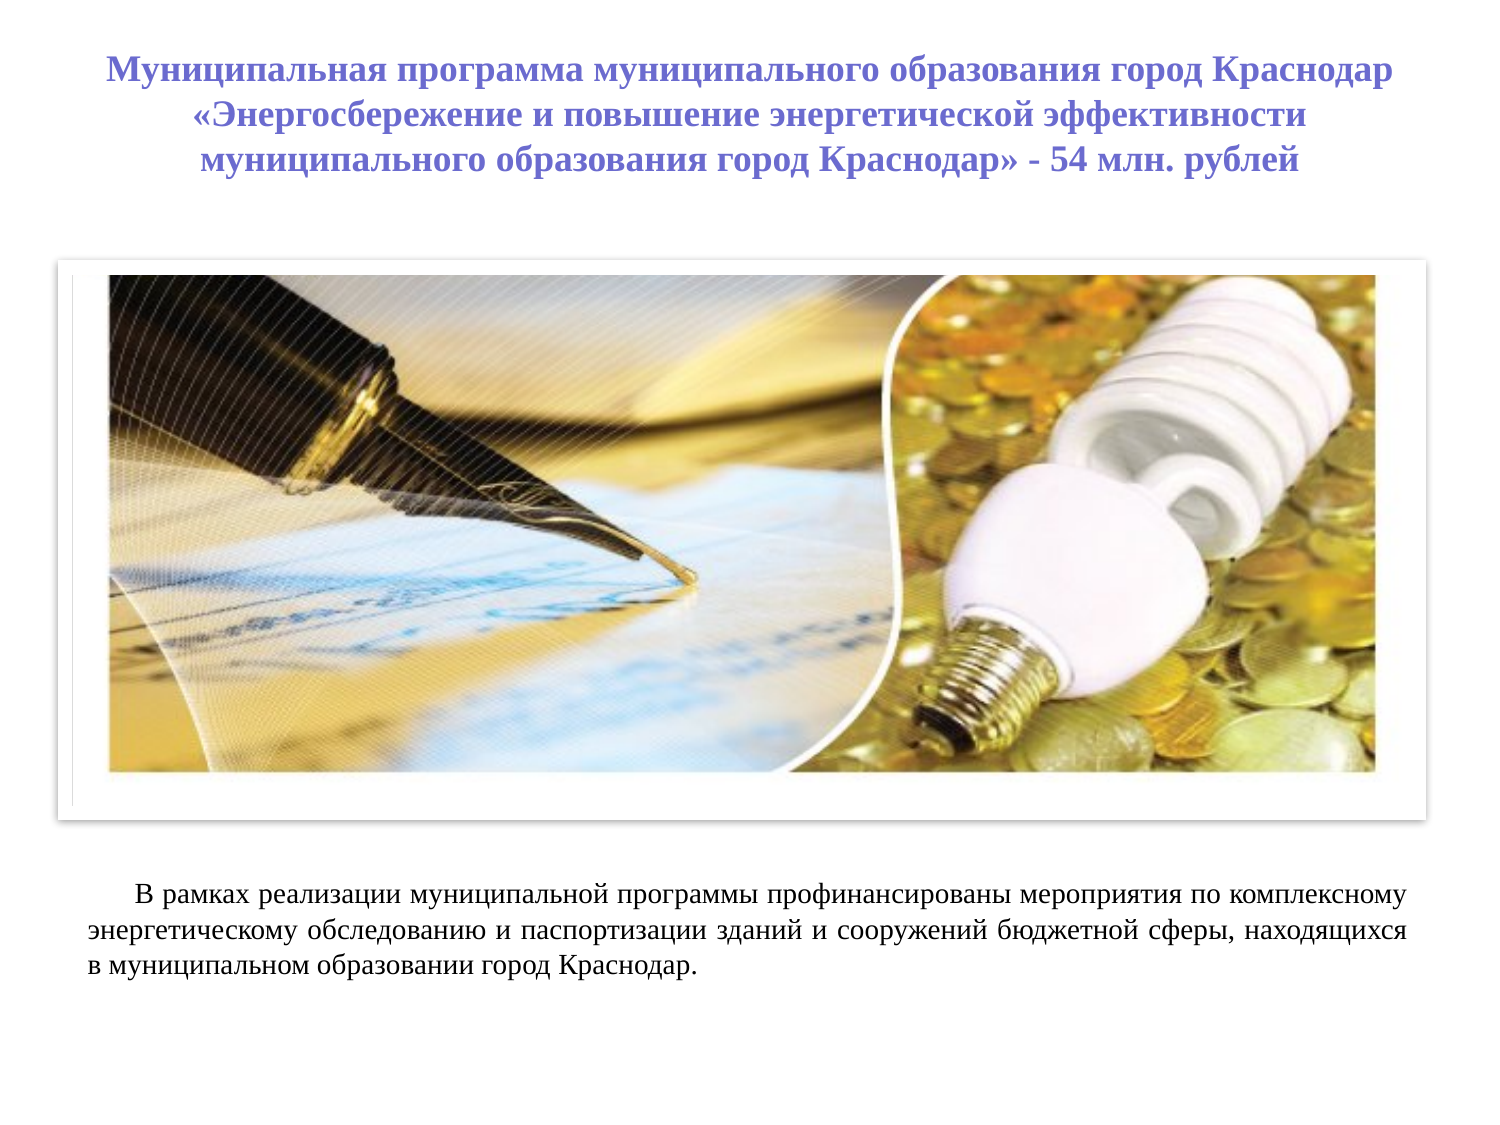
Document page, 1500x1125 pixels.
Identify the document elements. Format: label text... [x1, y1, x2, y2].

picture [71, 274, 1413, 806]
title Муниципальная программа муниципального образования город Краснодар «Энергосбережение и повышение энергетической эффективности муниципального образования город Краснодар» - 54 млн. рублей [35, 36, 1464, 188]
list В рамках реализации муниципальной программы профинансированы мероприятия по комплексному энергетическому обследованию и паспортизации зданий и сооружений бюджетной сферы, находящихся в муниципальном образовании город Краснодар. [72, 862, 1424, 1051]
